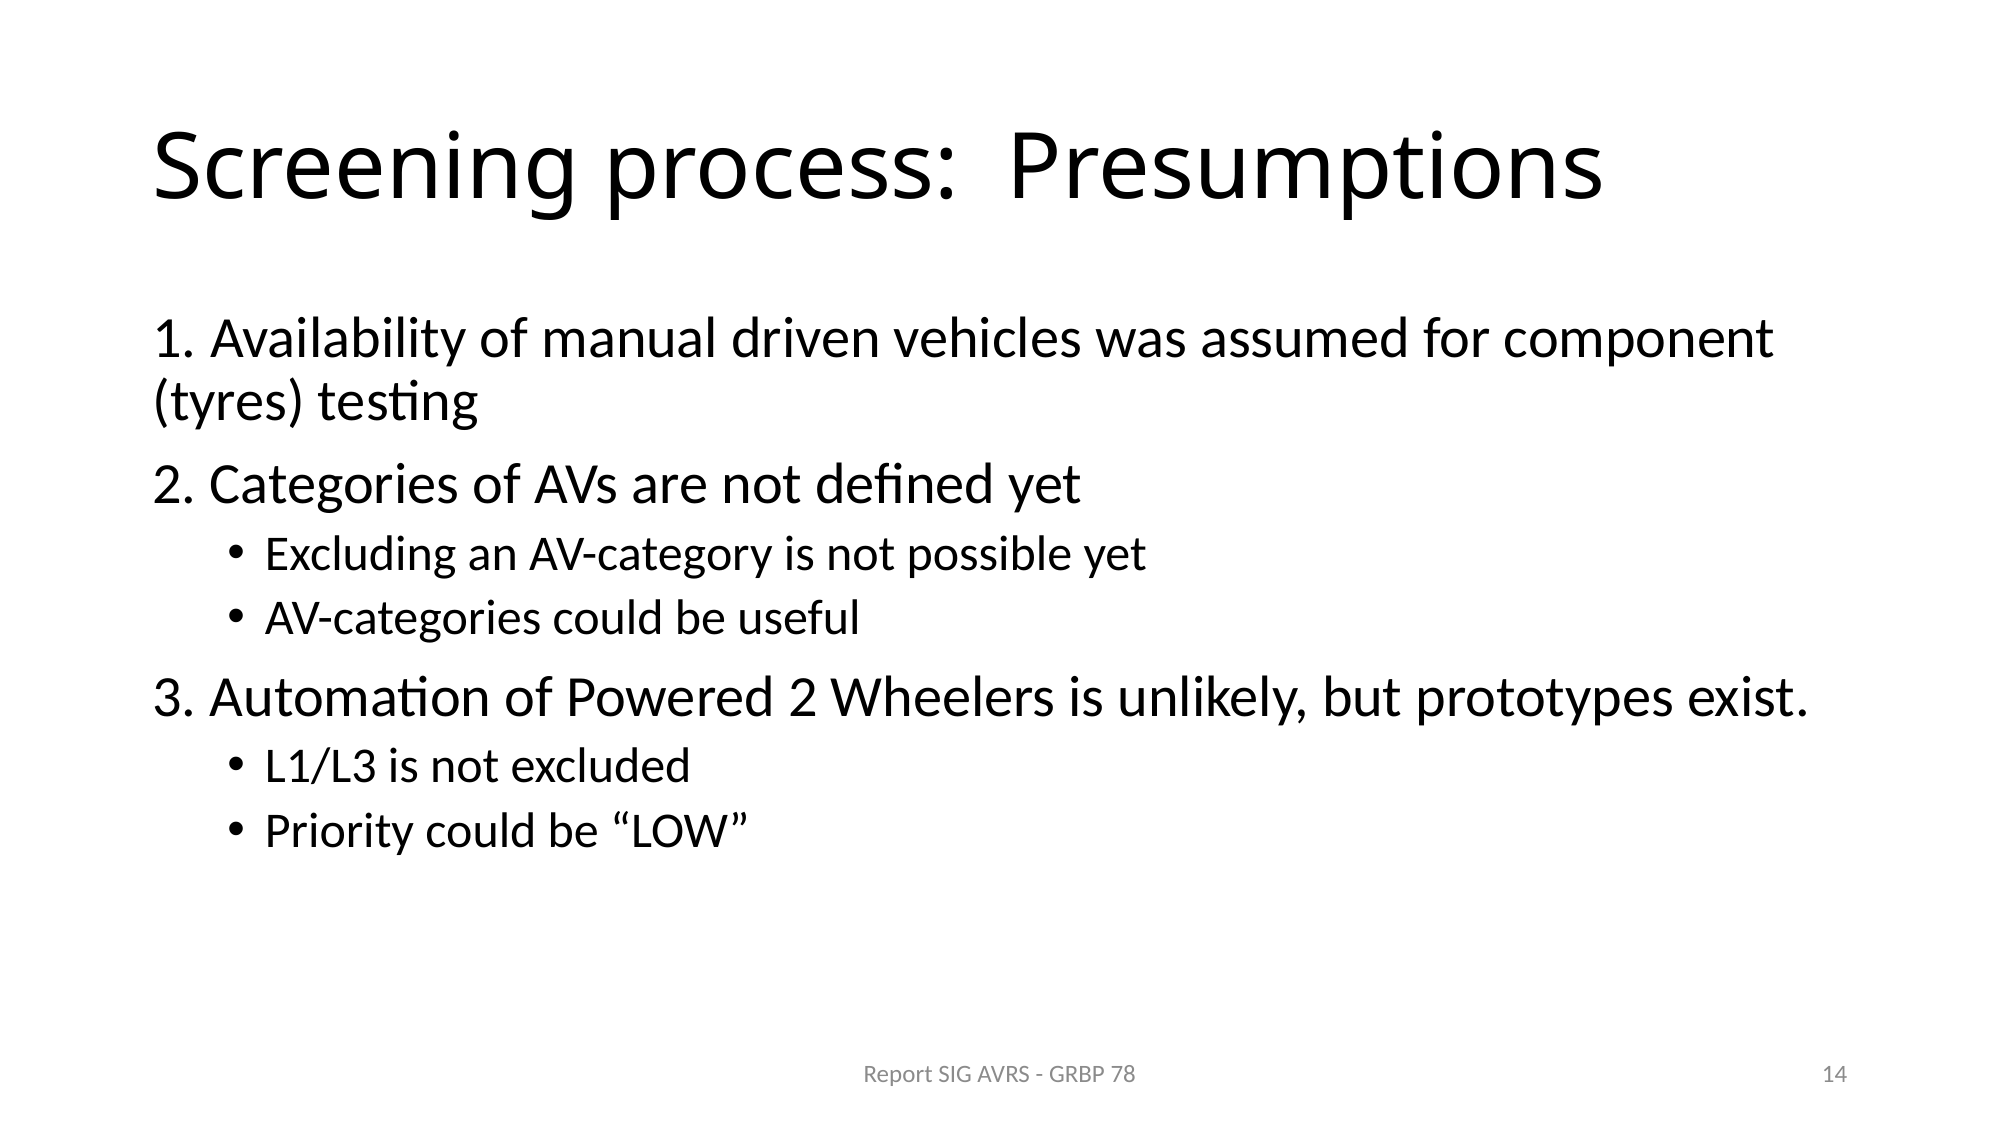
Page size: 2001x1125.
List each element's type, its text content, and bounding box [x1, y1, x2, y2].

title Screening process: Presumptions [137, 59, 1863, 278]
footer Report SIG AVRS - GRBP 78 [662, 1042, 1338, 1103]
slide_number 14 [1412, 1042, 1863, 1103]
list 1. Availability of manual driven vehicles was assumed for component (tyres) testing 2. Categories of AVs are not defined yet Excluding an AV-category is not possible yet AV-categories could be useful 3. Automation of Powered 2 Wheelers is unlikely, but prototypes exist. L1/L3 is not excluded Priority could be “LOW” [137, 299, 1863, 1014]
